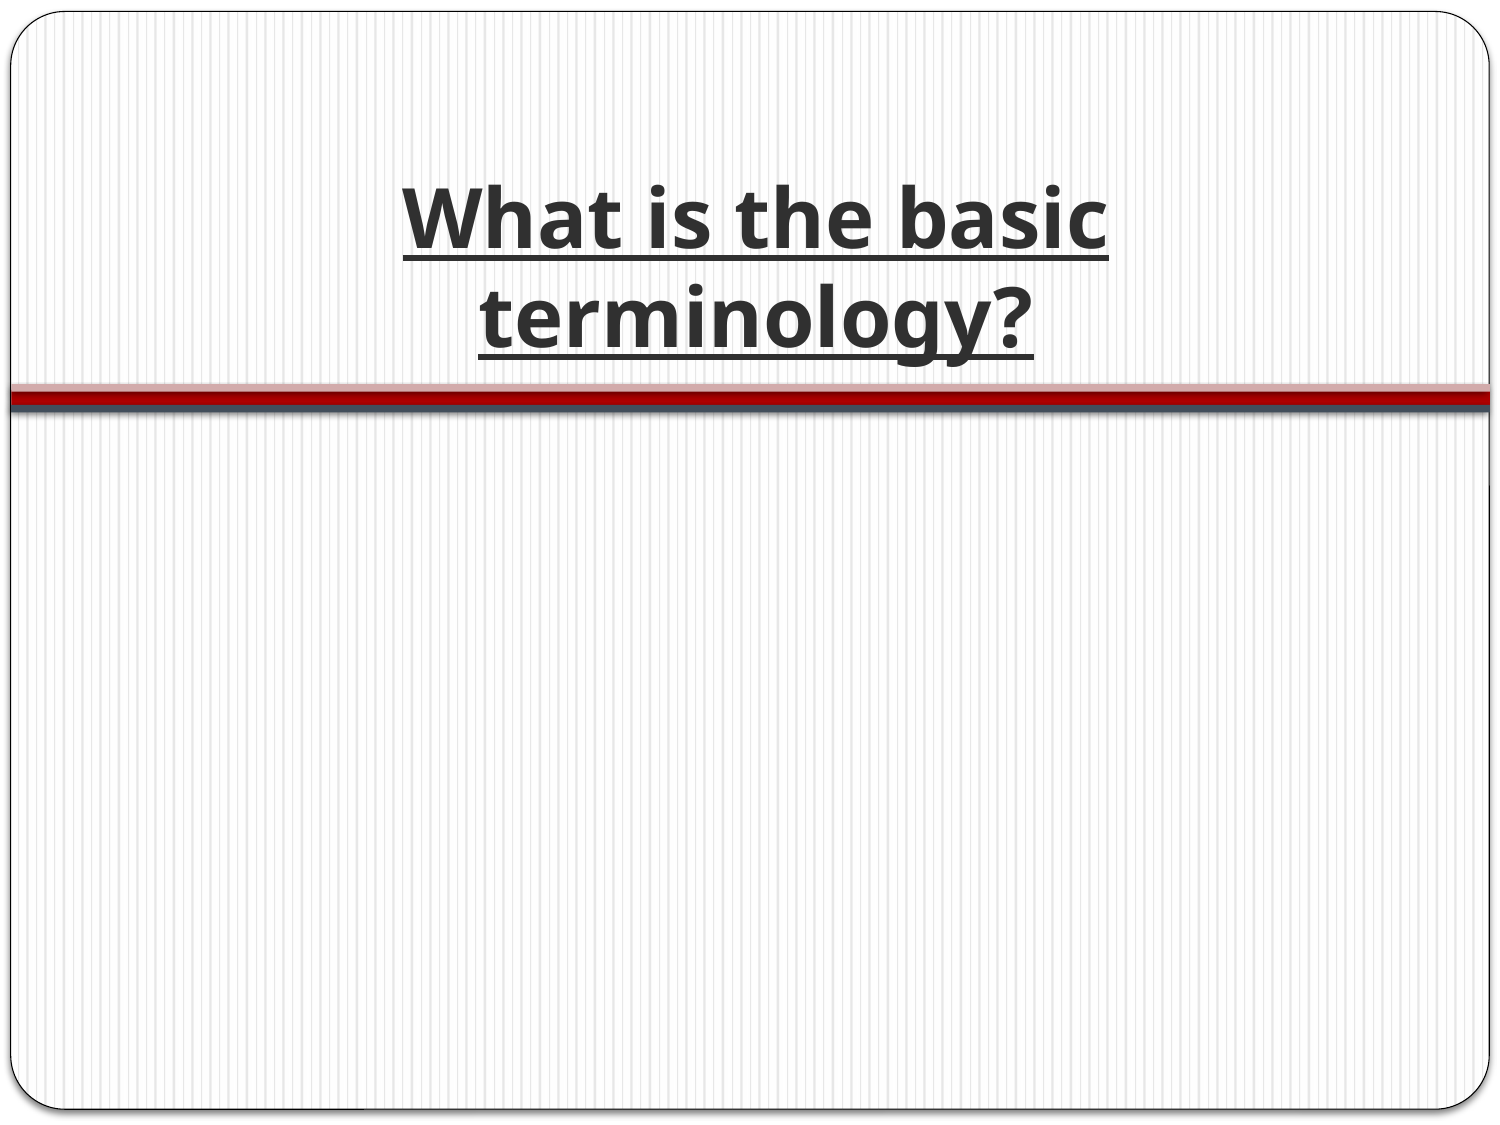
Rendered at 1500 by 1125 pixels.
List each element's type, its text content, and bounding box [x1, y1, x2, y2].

title What is the basic terminology? [118, 156, 1394, 380]
